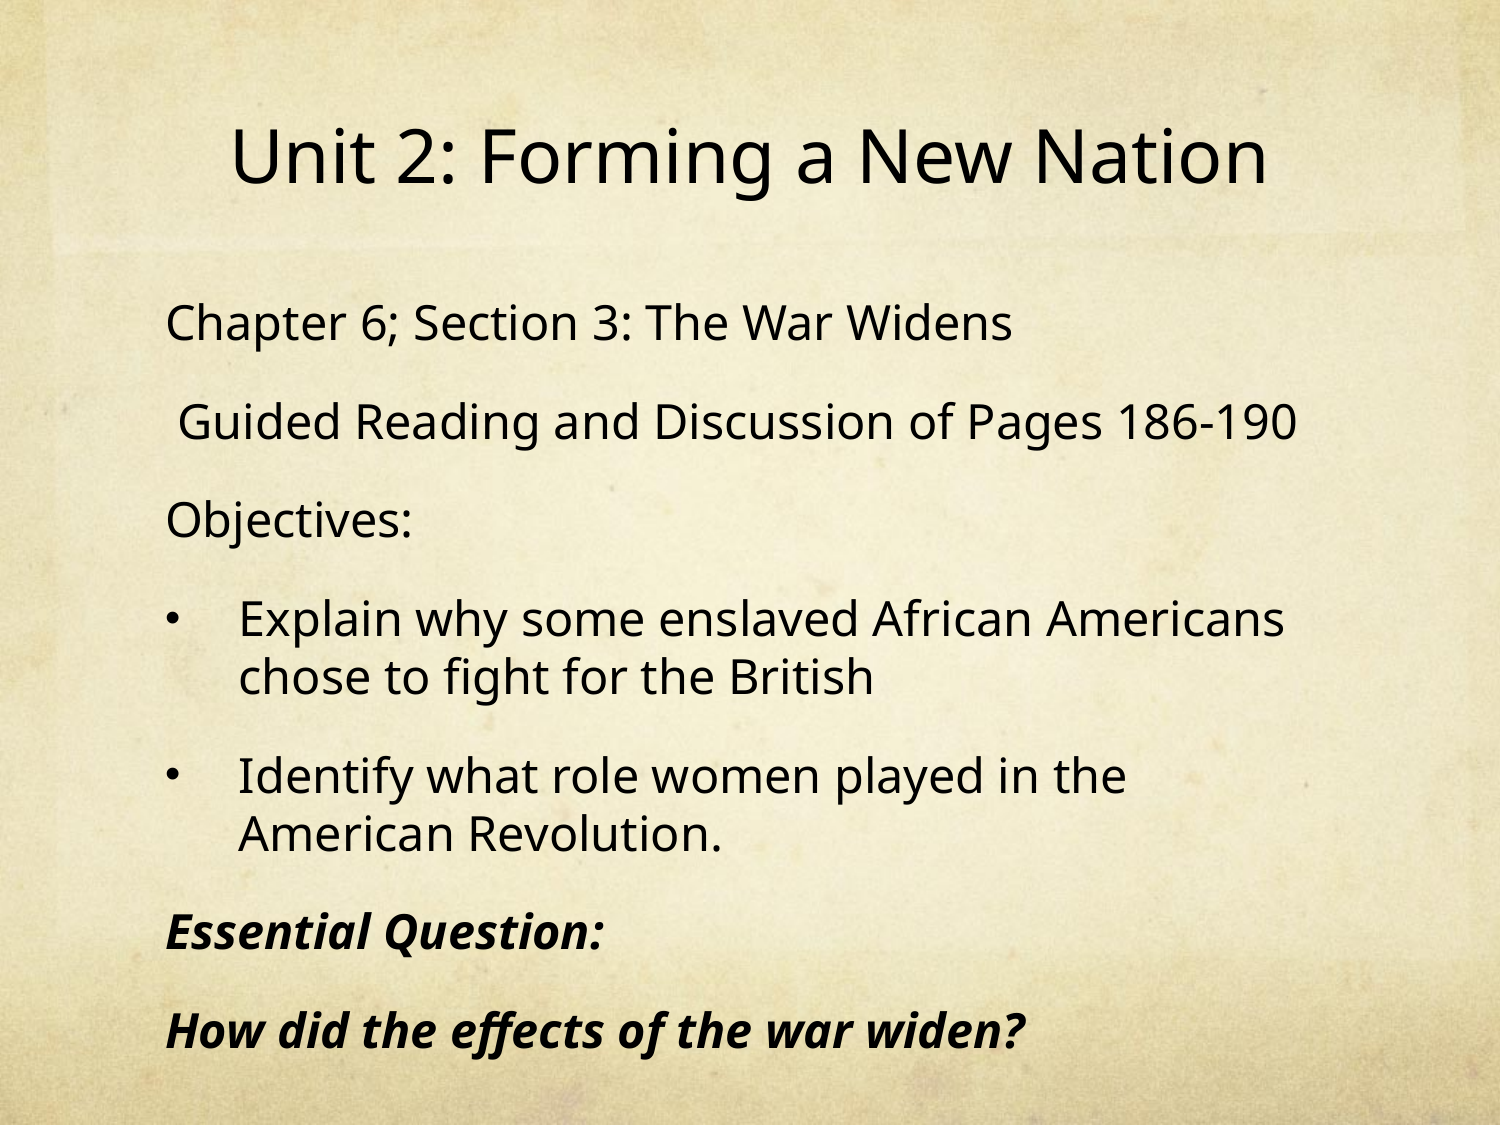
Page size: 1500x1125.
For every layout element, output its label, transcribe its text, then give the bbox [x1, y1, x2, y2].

list Chapter 6; Section 3: The War Widens Guided Reading and Discussion of Pages 186-190 Objectives: Explain why some enslaved African Americans chose to fight for the British Identify what role women played in the American Revolution. Essential Question: How did the effects of the war widen? [150, 284, 1350, 1079]
picture [0, 0, 1500, 1125]
title Unit 2: Forming a New Nation [150, 82, 1350, 225]
